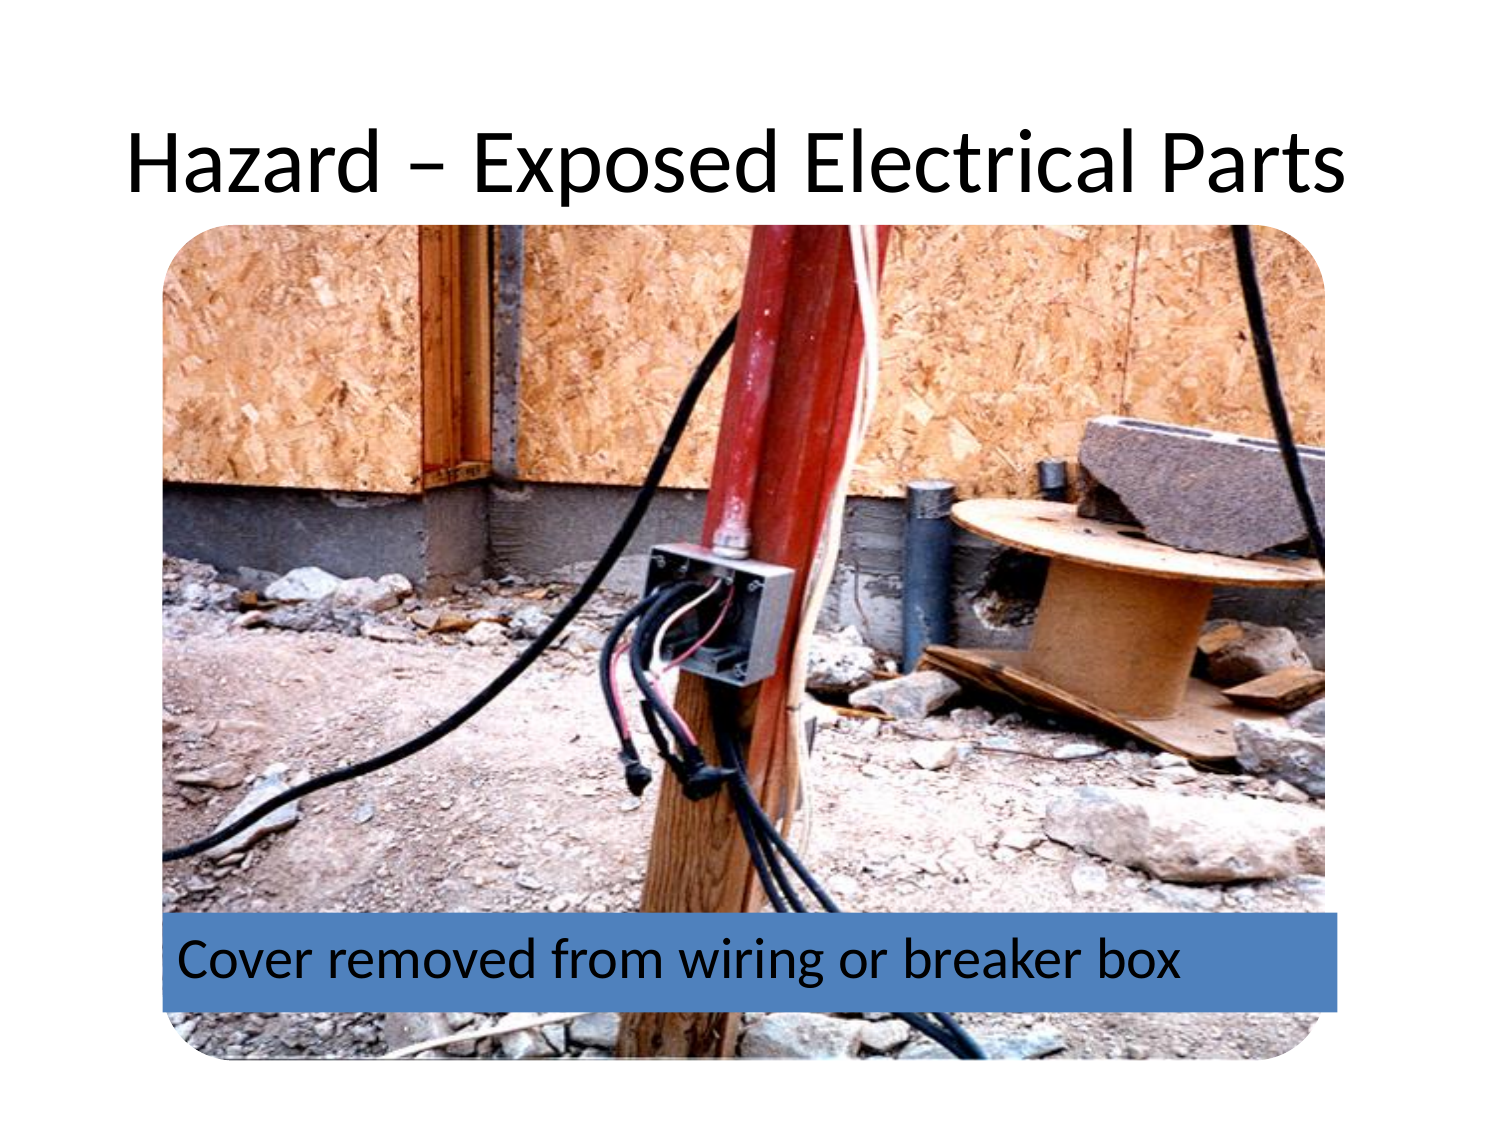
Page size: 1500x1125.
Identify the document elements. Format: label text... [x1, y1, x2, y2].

title Hazard – Exposed Electrical Parts [37, 62, 1438, 250]
picture [162, 224, 1326, 1061]
list Cover removed from wiring or breaker box [1329, 912, 1338, 1013]
